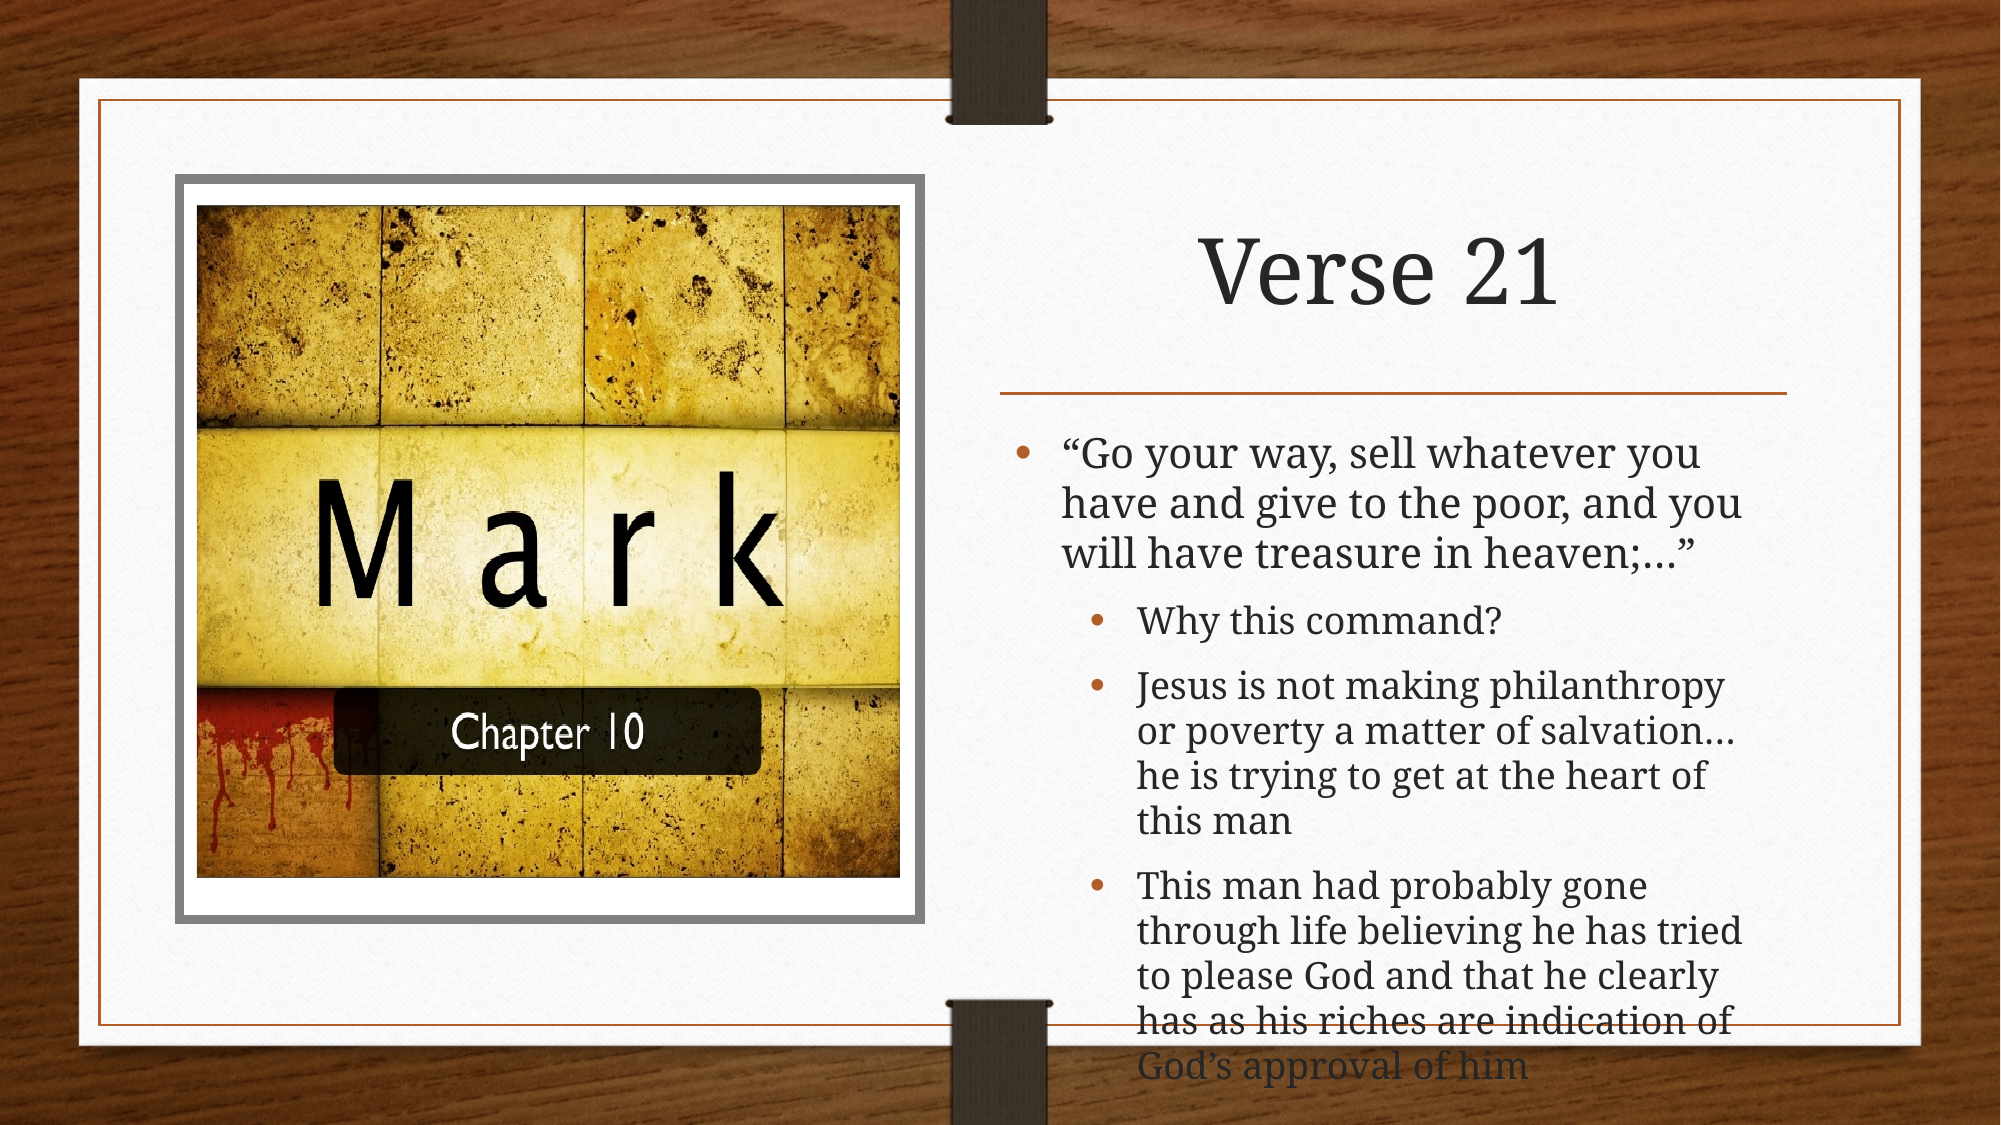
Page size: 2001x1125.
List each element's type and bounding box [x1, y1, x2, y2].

picture [196, 204, 901, 878]
text_box [0, 0, 2000, 1125]
